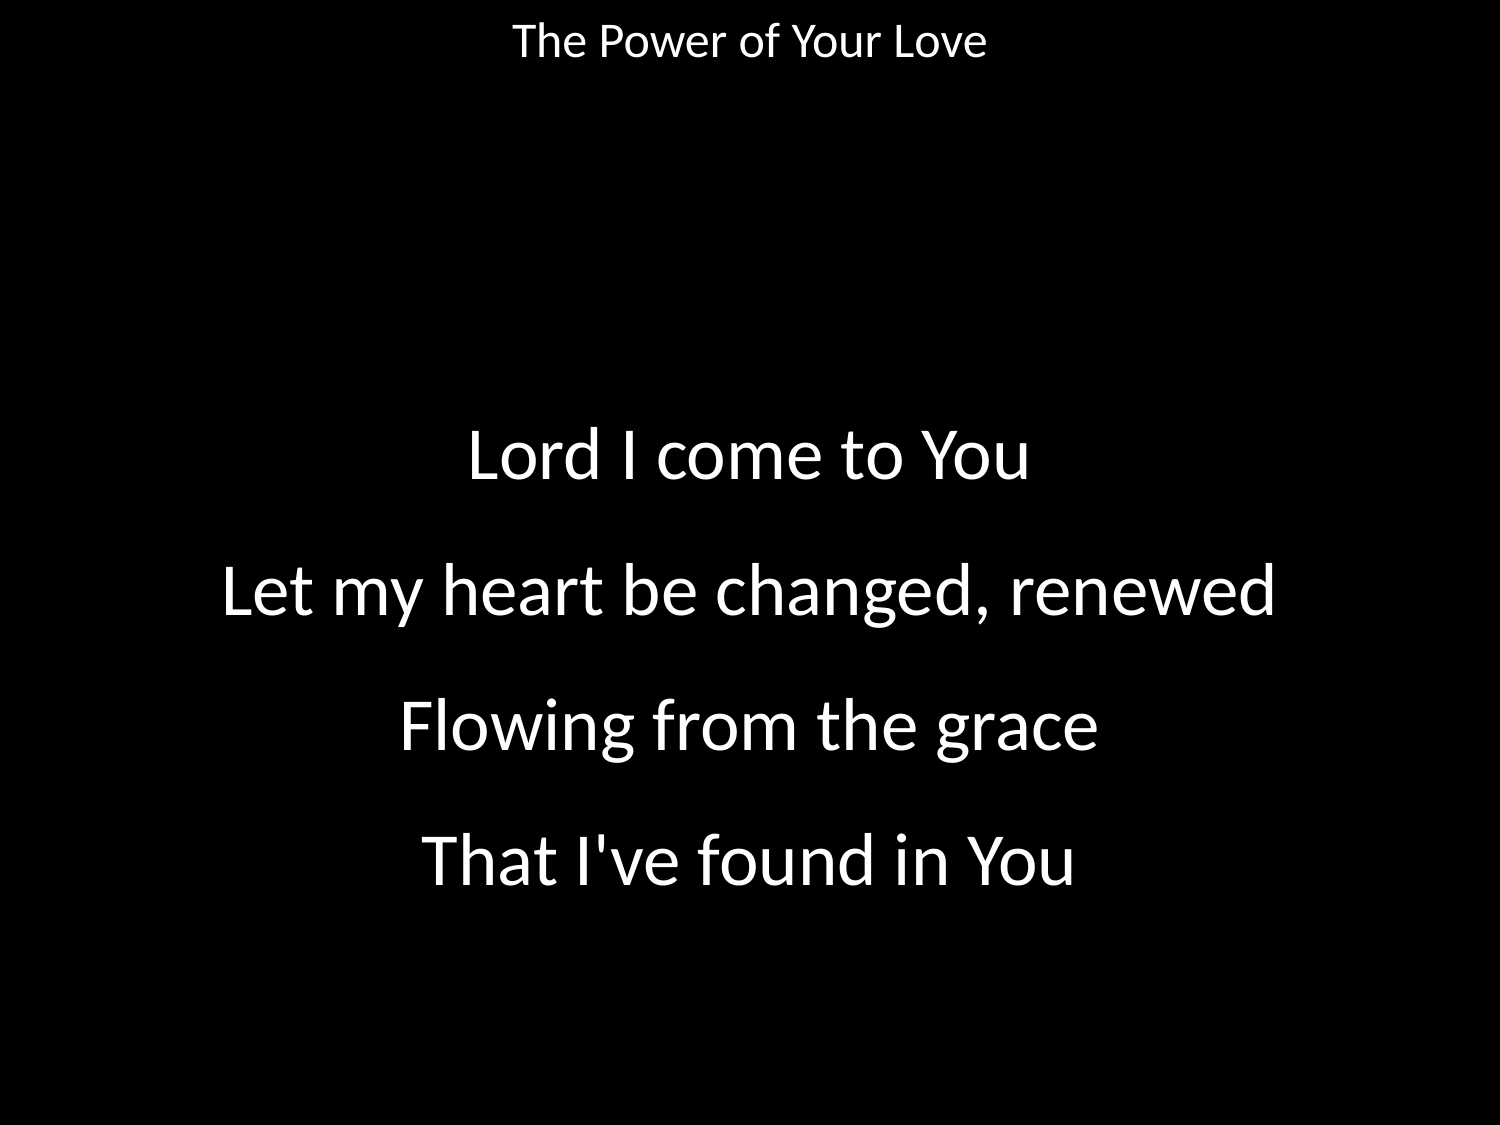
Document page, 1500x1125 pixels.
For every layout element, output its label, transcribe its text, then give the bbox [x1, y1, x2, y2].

list Lord I come to You Let my heart be changed, renewed Flowing from the grace That I've found in You [0, 149, 1500, 1110]
list The Power of Your Love [0, 0, 1500, 75]
